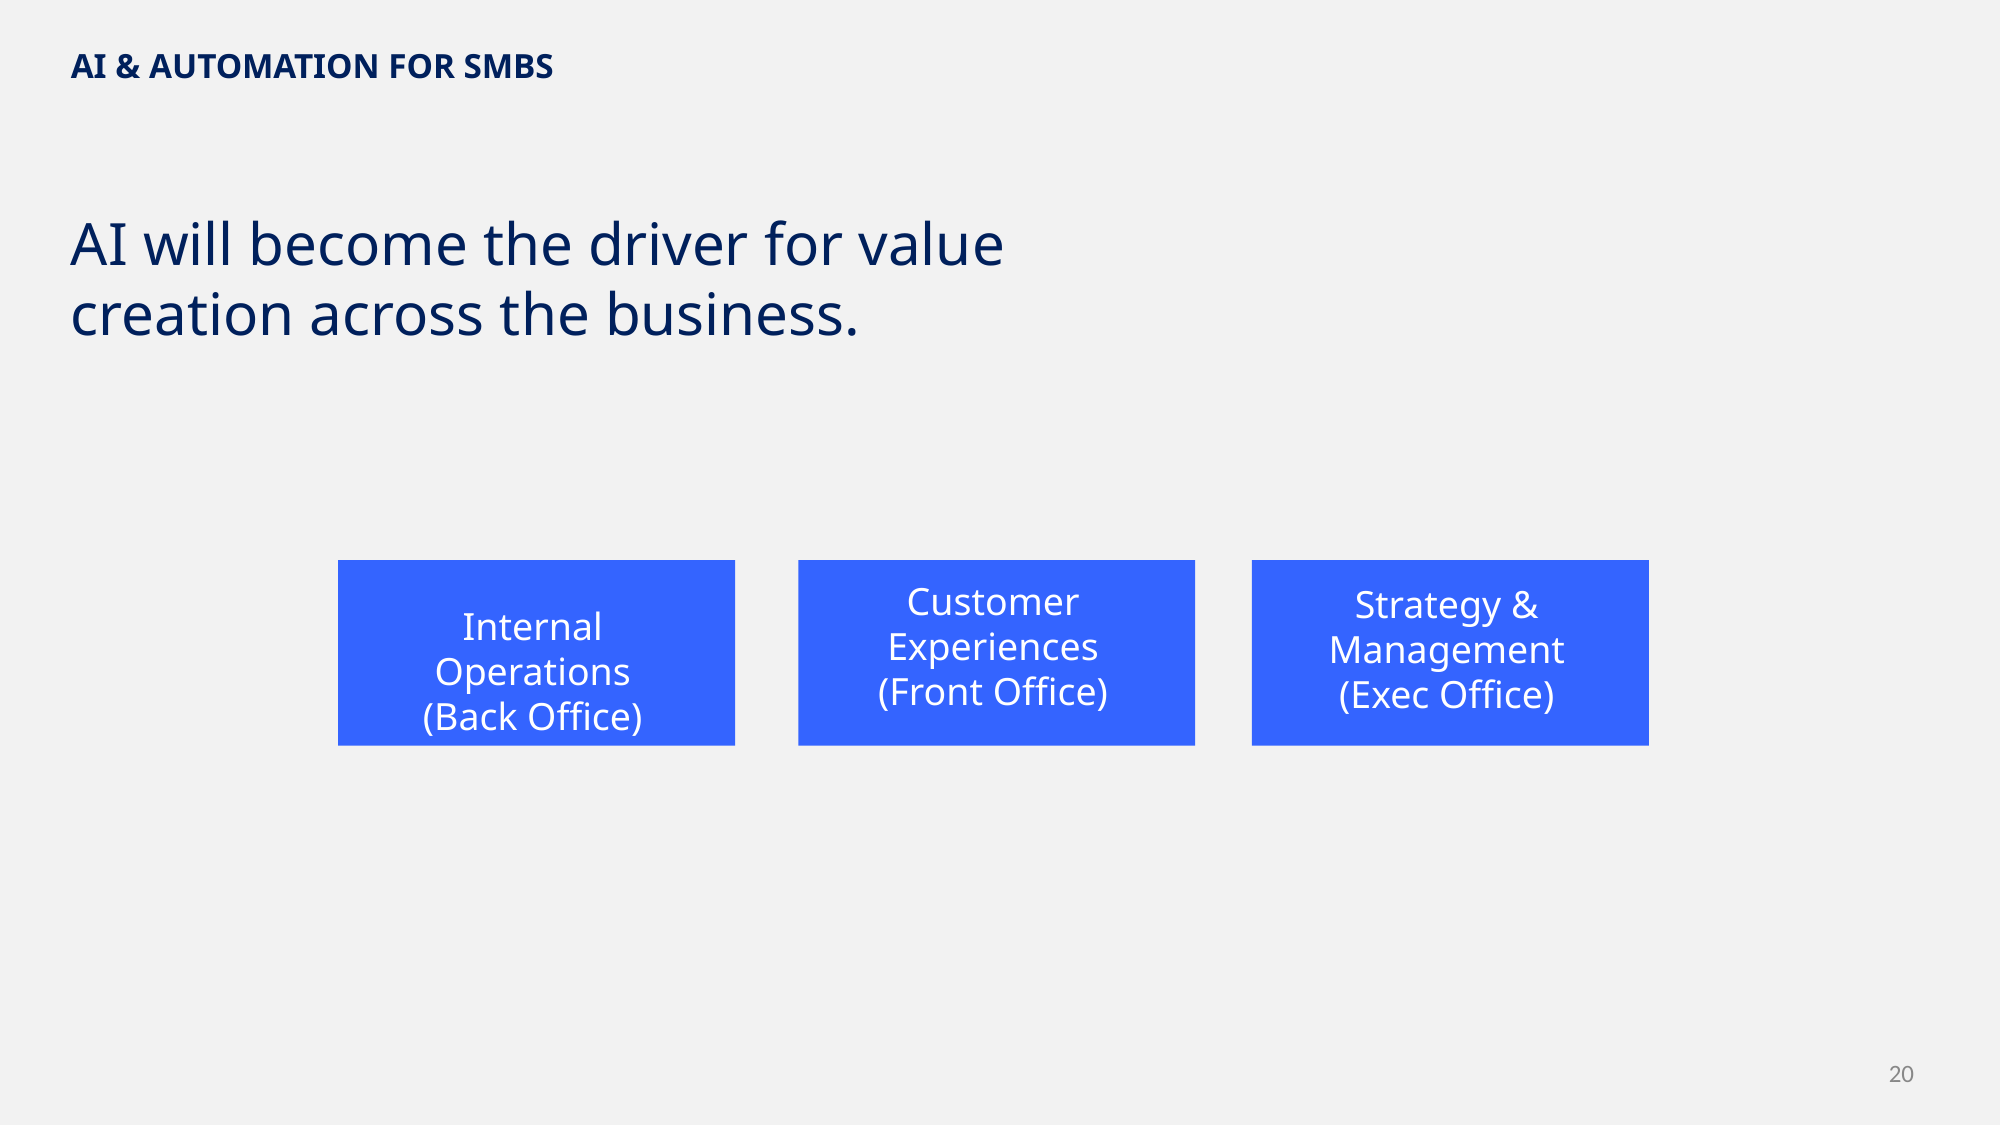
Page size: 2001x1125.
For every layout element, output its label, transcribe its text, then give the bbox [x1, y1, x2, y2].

text_box AI & AUTOMATION FOR SMBS [70, 45, 859, 86]
text_box Internal Operations (Back Office) [362, 603, 704, 739]
text_box Customer Experiences (Front Office) [822, 577, 1164, 713]
text_box [798, 560, 1196, 746]
slide_number 20 [1479, 1042, 1930, 1103]
text_box Strategy & Management (Exec Office) [1276, 580, 1618, 716]
text_box AI will become the driver for value creation across the business. [70, 207, 1129, 348]
text_box [1251, 560, 1649, 746]
text_box [338, 560, 736, 746]
